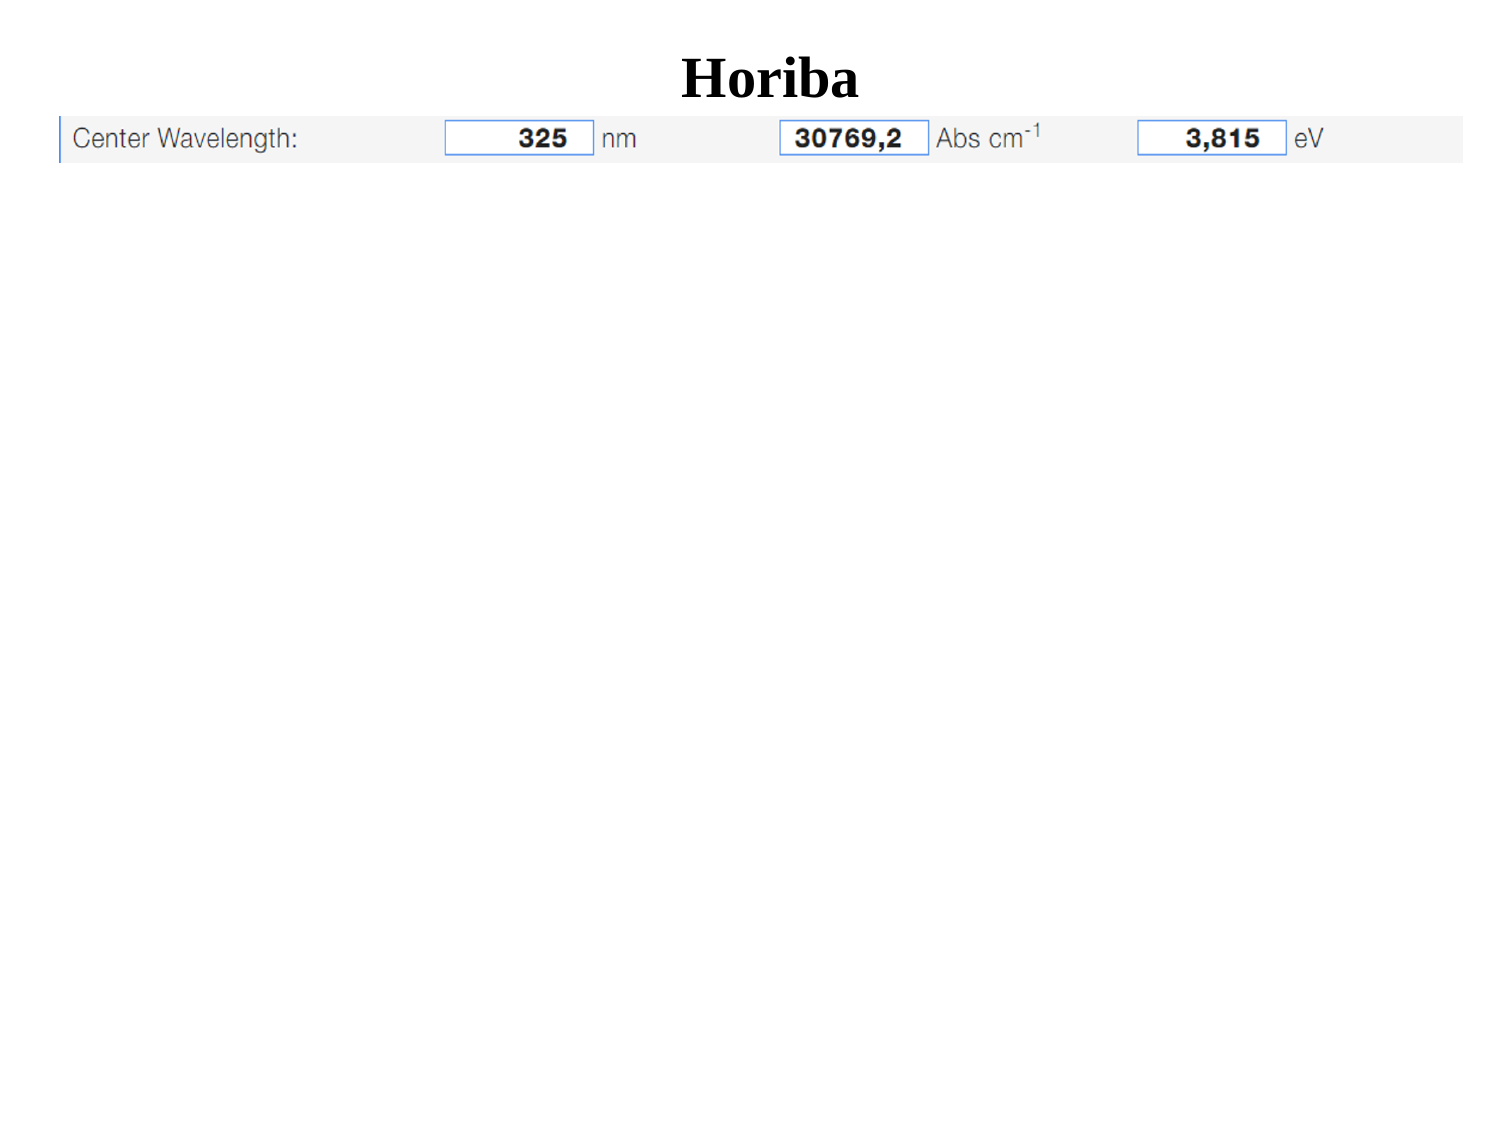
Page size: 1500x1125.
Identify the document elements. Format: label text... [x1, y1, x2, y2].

text_box Horiba [124, 20, 1418, 116]
picture [59, 116, 1463, 163]
